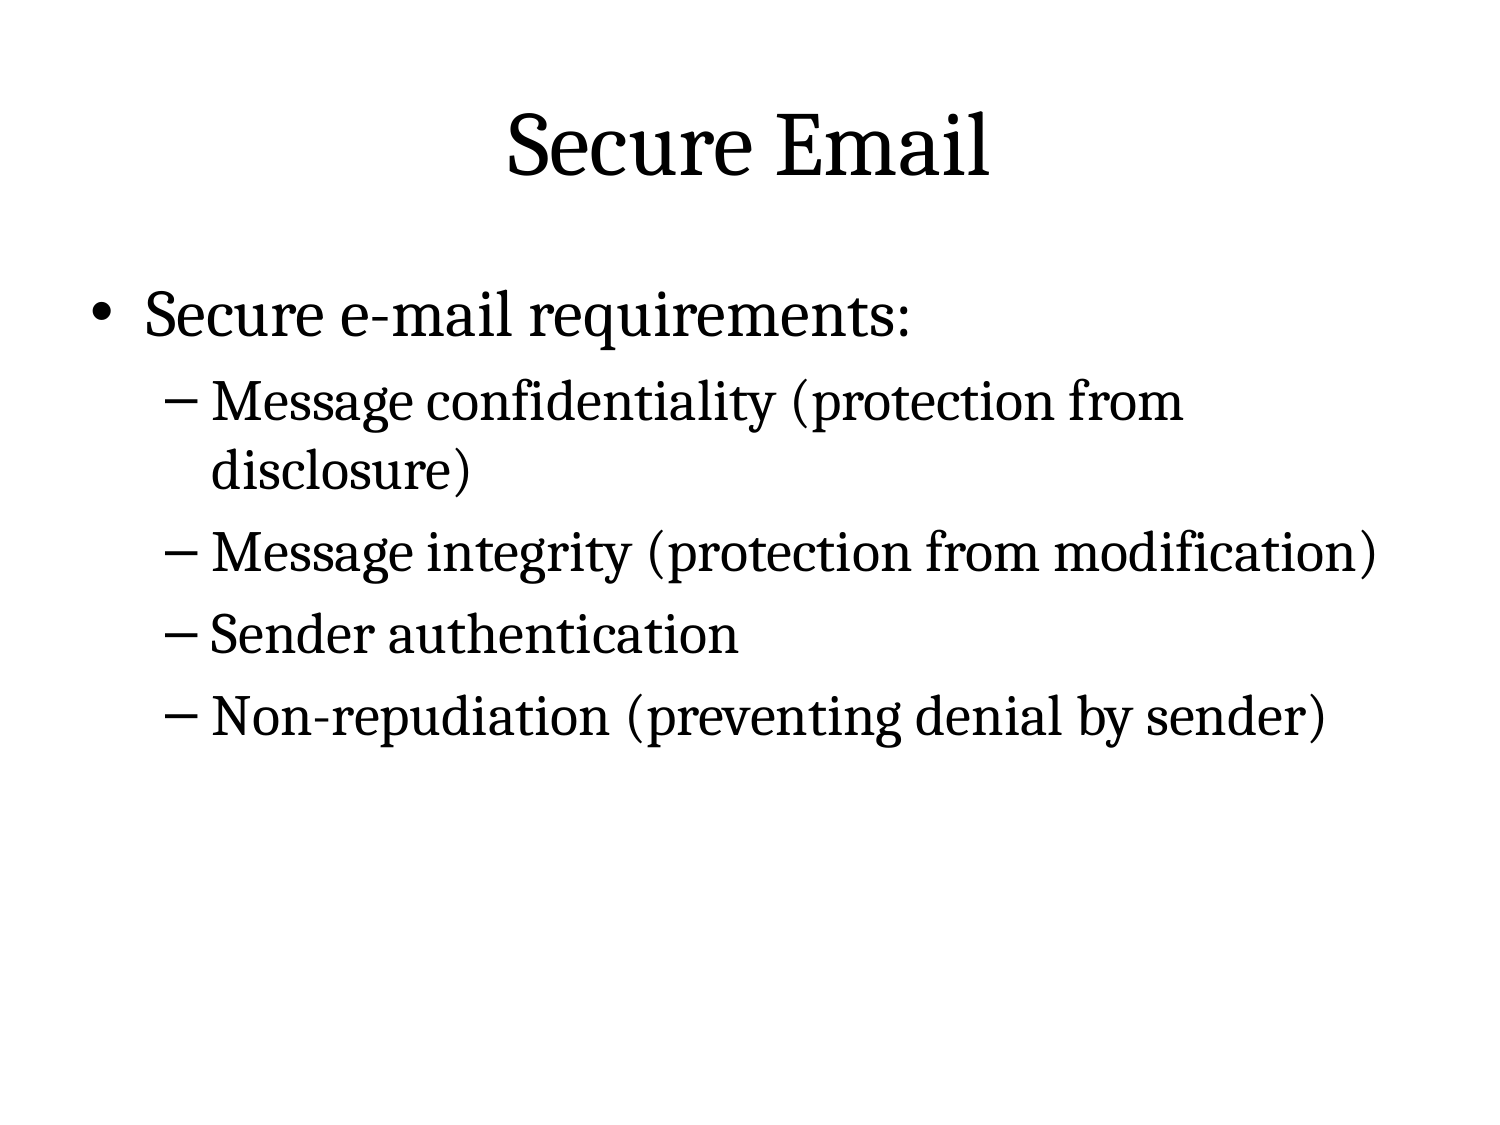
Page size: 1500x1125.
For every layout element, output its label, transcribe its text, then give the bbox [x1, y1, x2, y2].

list Secure e-mail requirements: Message confidentiality (protection from disclosure) Message integrity (protection from modification) Sender authentication Non-repudiation (preventing denial by sender) [75, 262, 1425, 1005]
title Secure Email [75, 45, 1425, 233]
